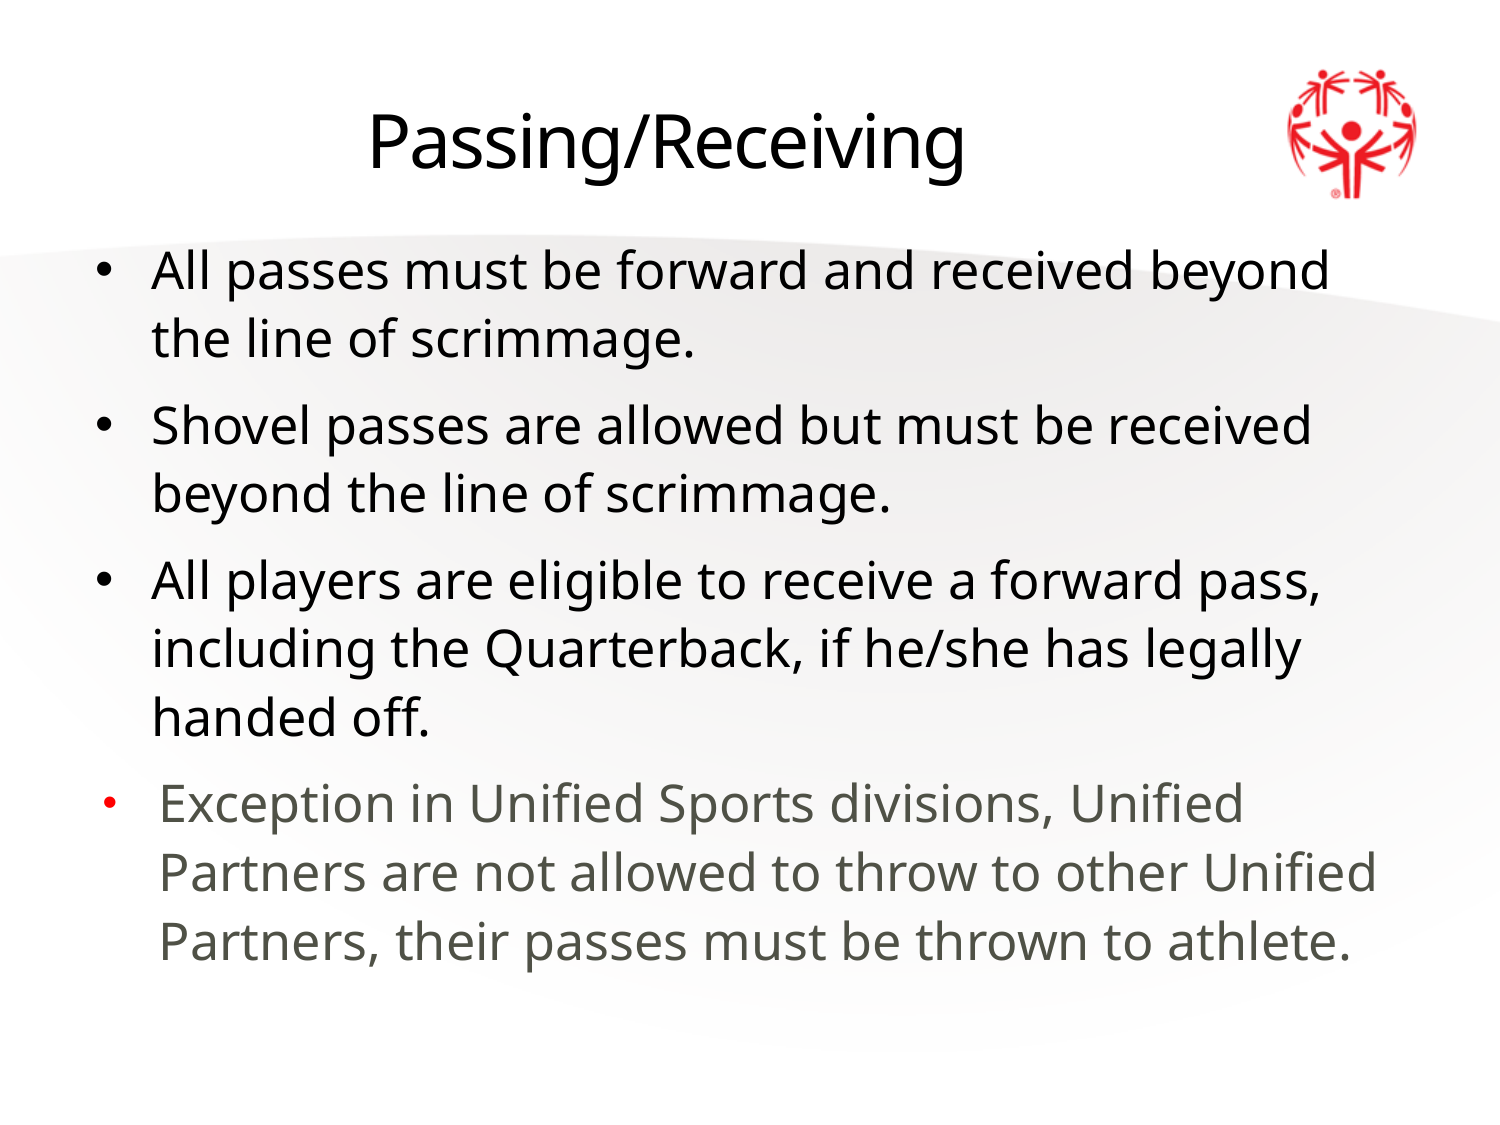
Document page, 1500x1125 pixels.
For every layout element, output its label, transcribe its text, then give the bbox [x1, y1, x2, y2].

picture [0, 0, 1500, 1125]
title Passing/Receiving [89, 60, 1247, 224]
list All passes must be forward and received beyond the line of scrimmage. Shovel passes are allowed but must be received beyond the line of scrimmage. All players are eligible to receive a forward pass, including the Quarterback, if he/she has legally handed off. Exception in Unified Sports divisions, Unified Partners are not allowed to throw to other Unified Partners, their passes must be thrown to athlete. [89, 224, 1388, 1032]
